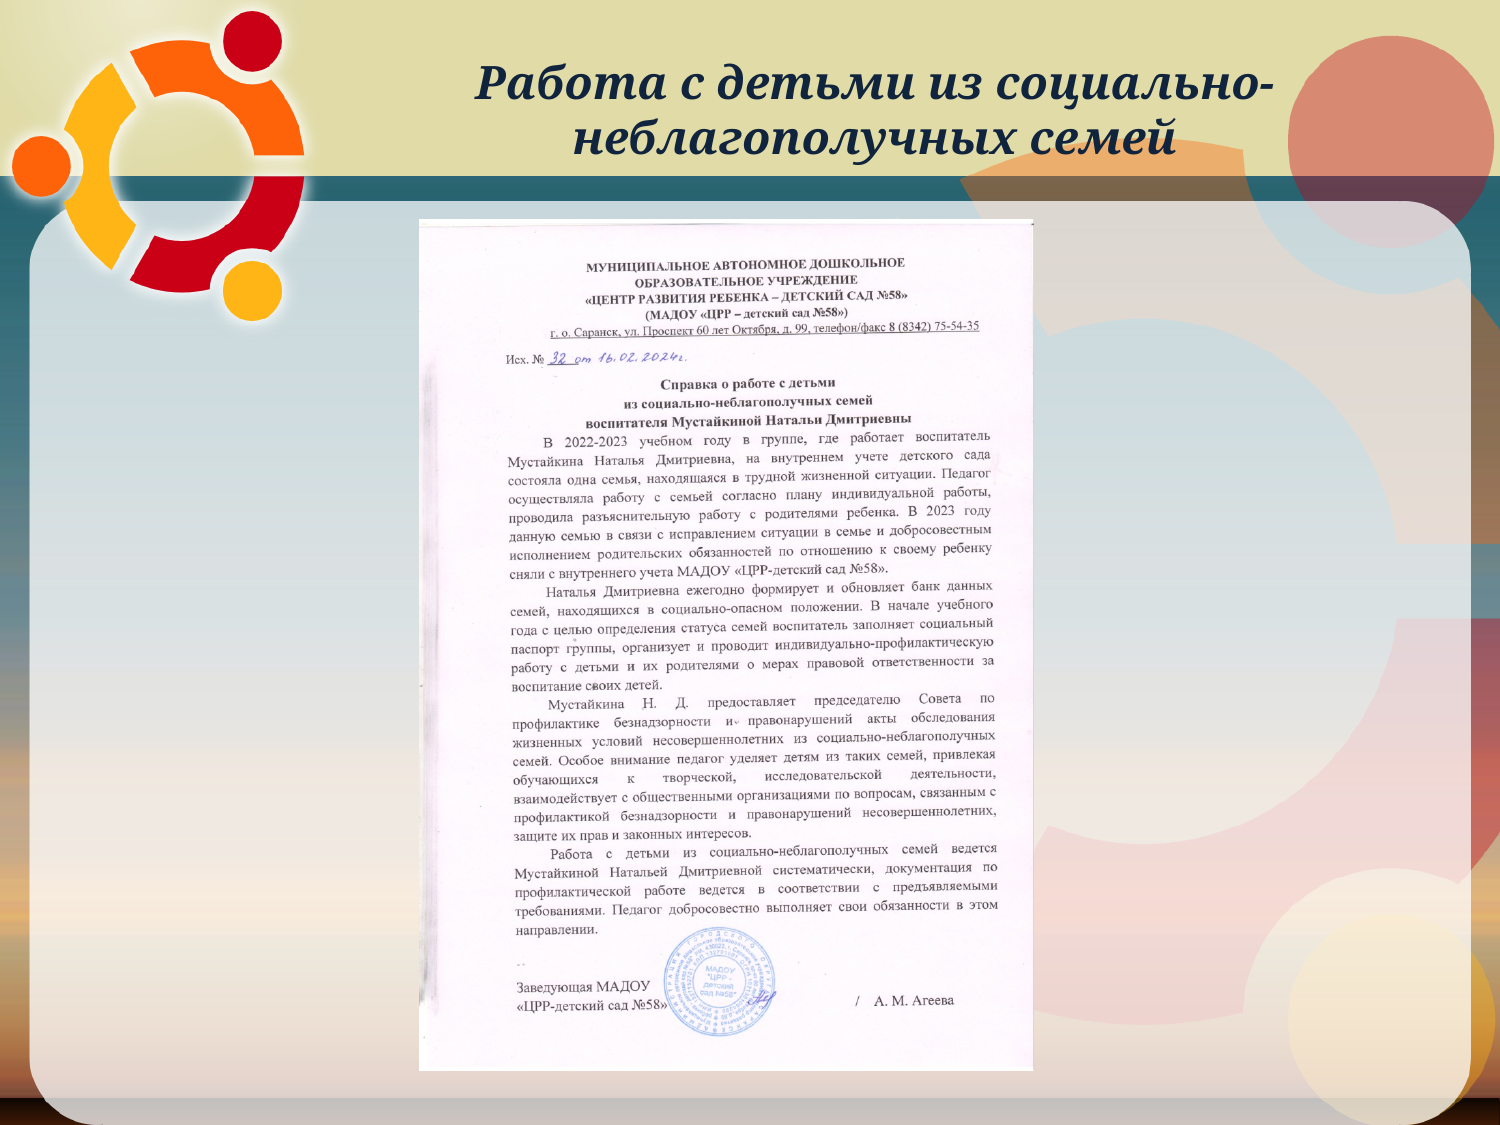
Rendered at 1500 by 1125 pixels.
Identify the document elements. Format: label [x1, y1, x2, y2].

list [418, 219, 1034, 1071]
picture [0, 0, 1500, 1125]
